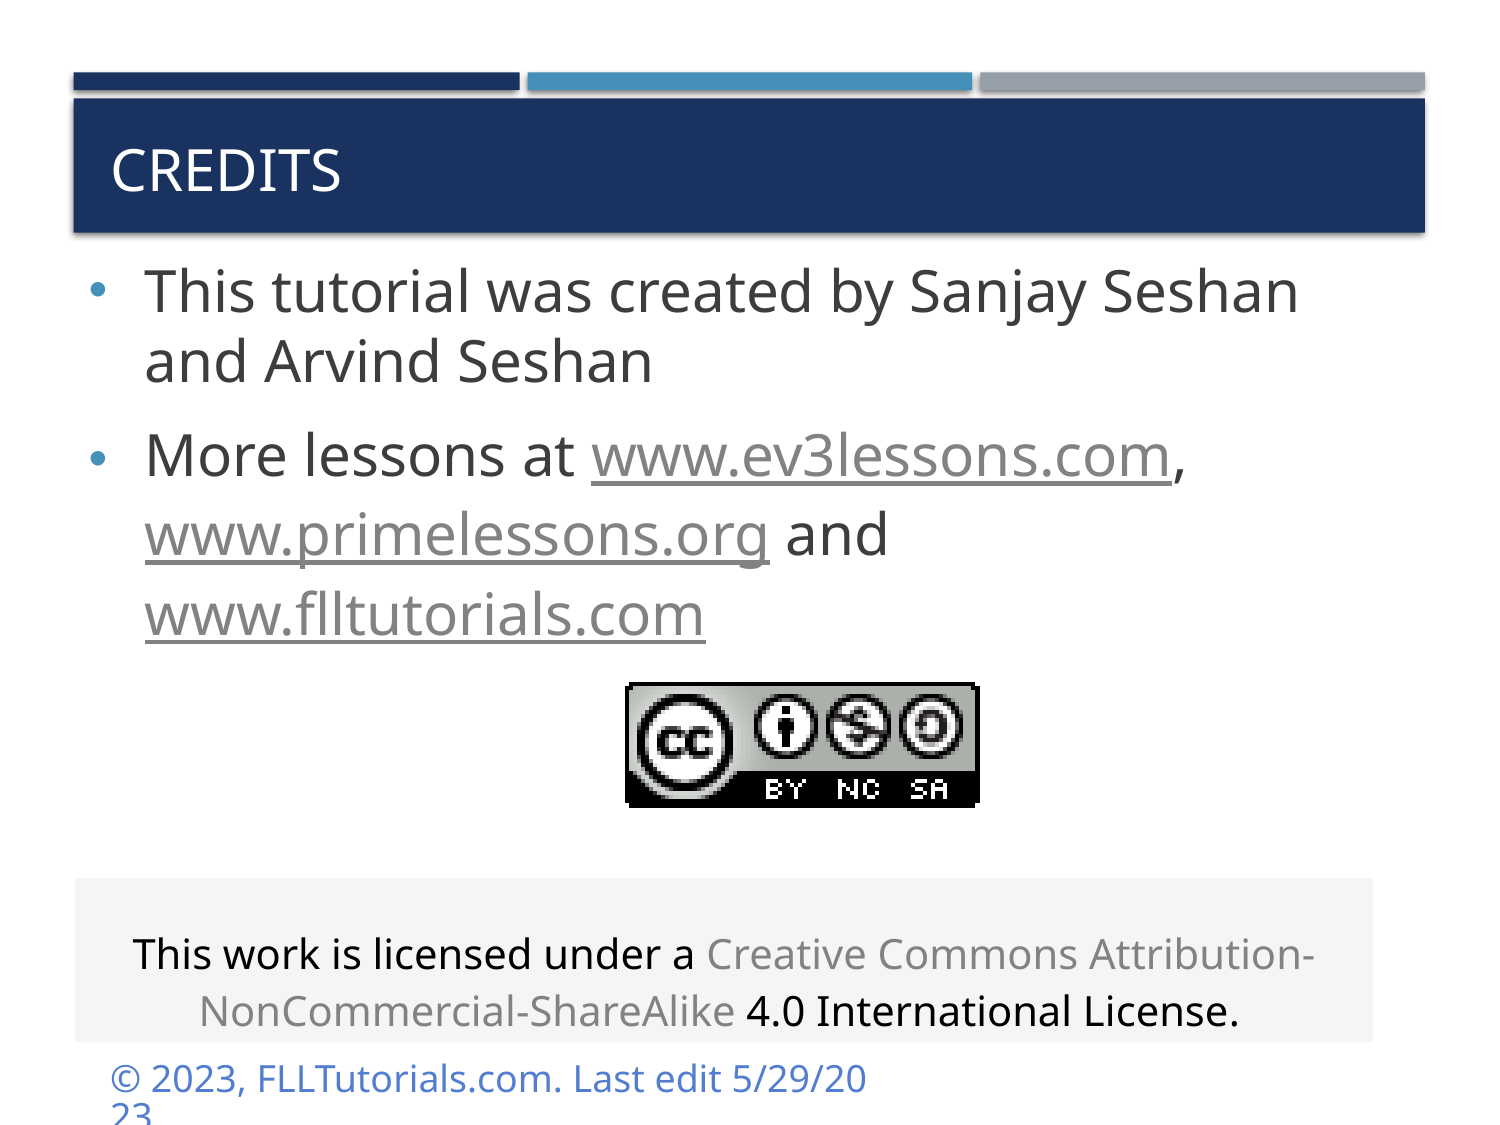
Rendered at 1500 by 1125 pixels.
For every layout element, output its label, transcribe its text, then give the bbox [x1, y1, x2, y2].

text_box This work is licensed under a Creative Commons Attribution-NonCommercial-ShareAlike 4.0 International License. [74, 878, 1374, 1043]
title Credits [95, 112, 1406, 211]
picture [624, 681, 981, 808]
list This tutorial was created by Sanjay Seshan and Arvind Seshan More lessons at www.ev3lessons.com, www.primelessons.org and www.flltutorials.com [73, 246, 1425, 962]
footer © 2023, FLLTutorials.com. Last edit 5/29/2023 [95, 1047, 895, 1108]
